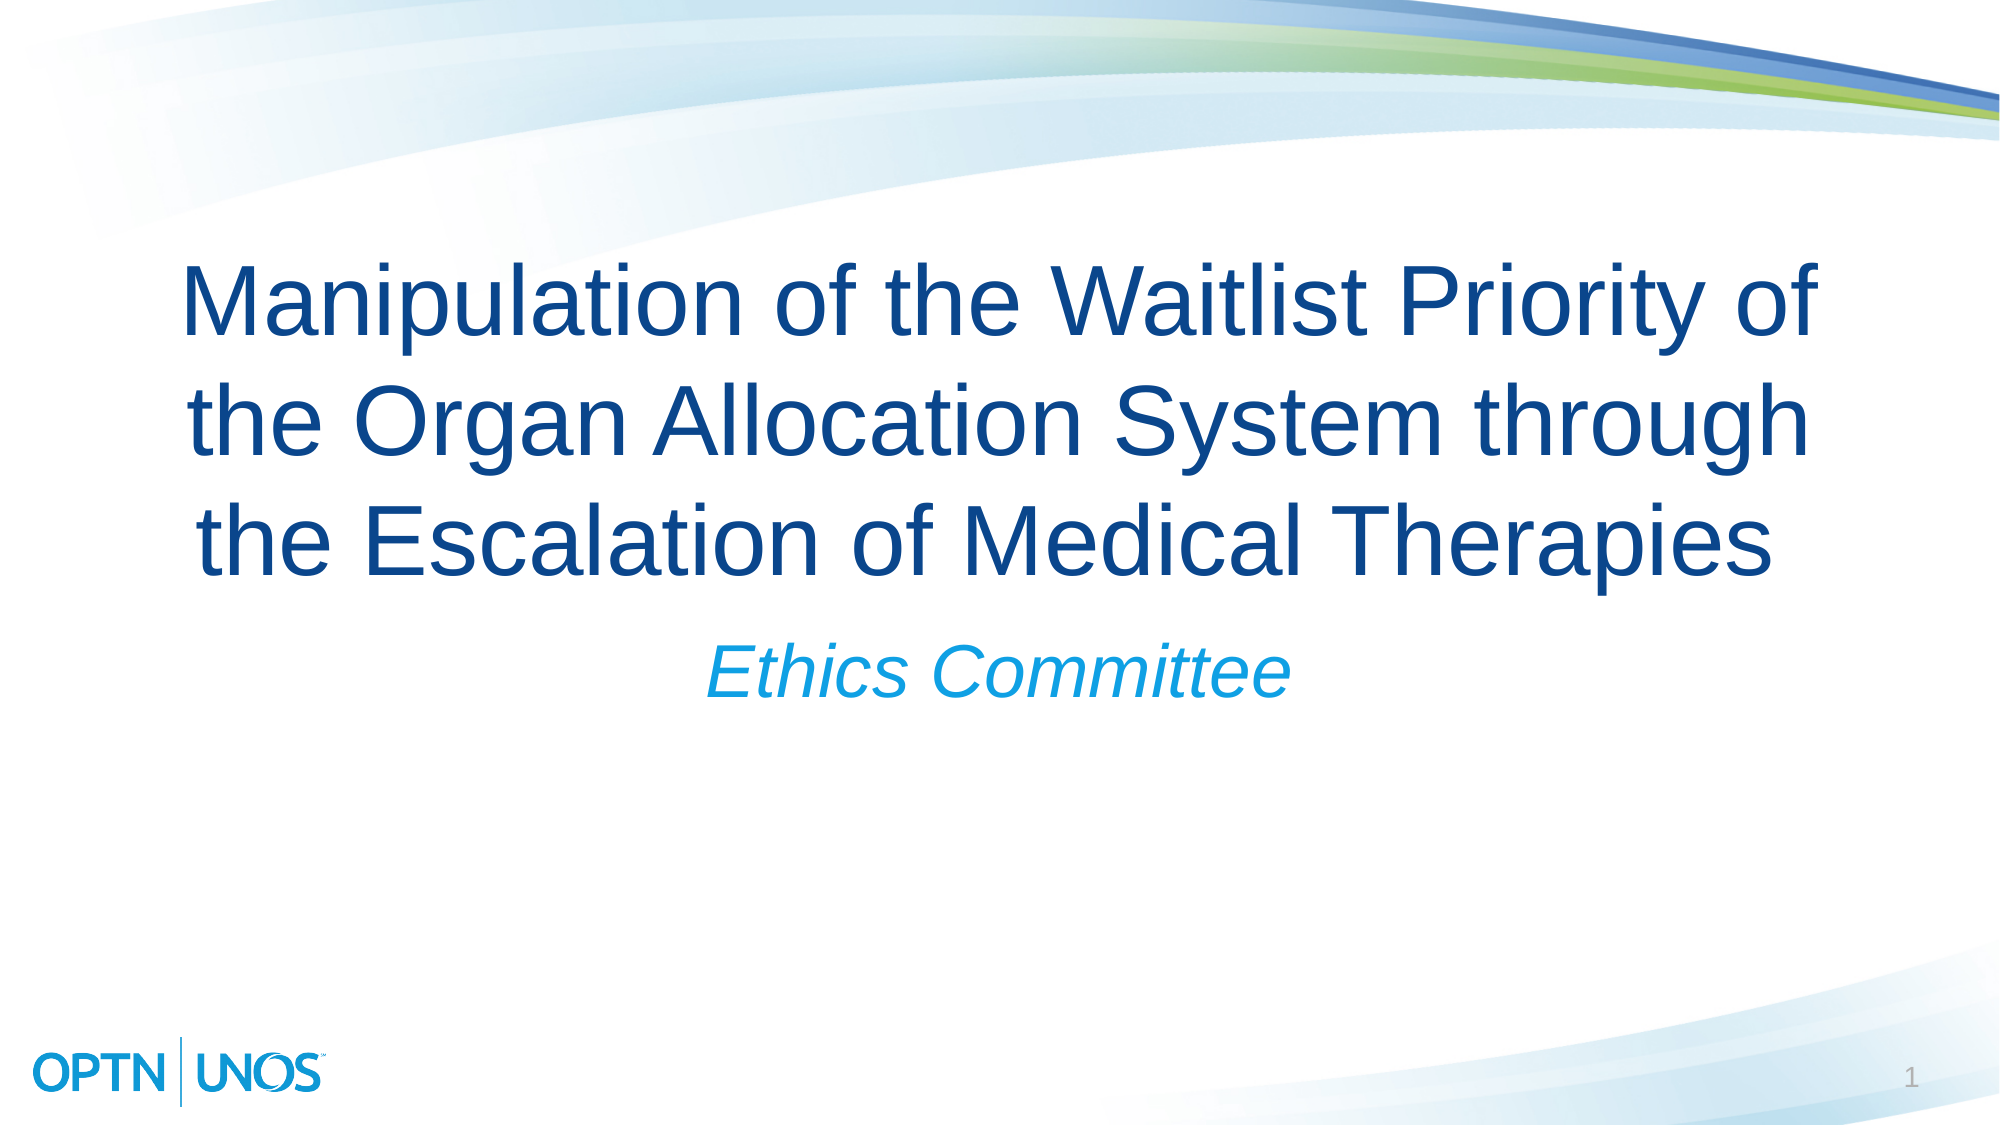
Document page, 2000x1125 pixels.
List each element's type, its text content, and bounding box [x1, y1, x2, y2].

picture [0, 0, 2000, 1125]
slide_number 1 [1595, 1046, 1935, 1106]
title Manipulation of the Waitlist Priority of the Organ Allocation System through the Escalation of Medical Therapies [91, 282, 1908, 548]
subtitle Ethics Committee [91, 615, 1908, 807]
